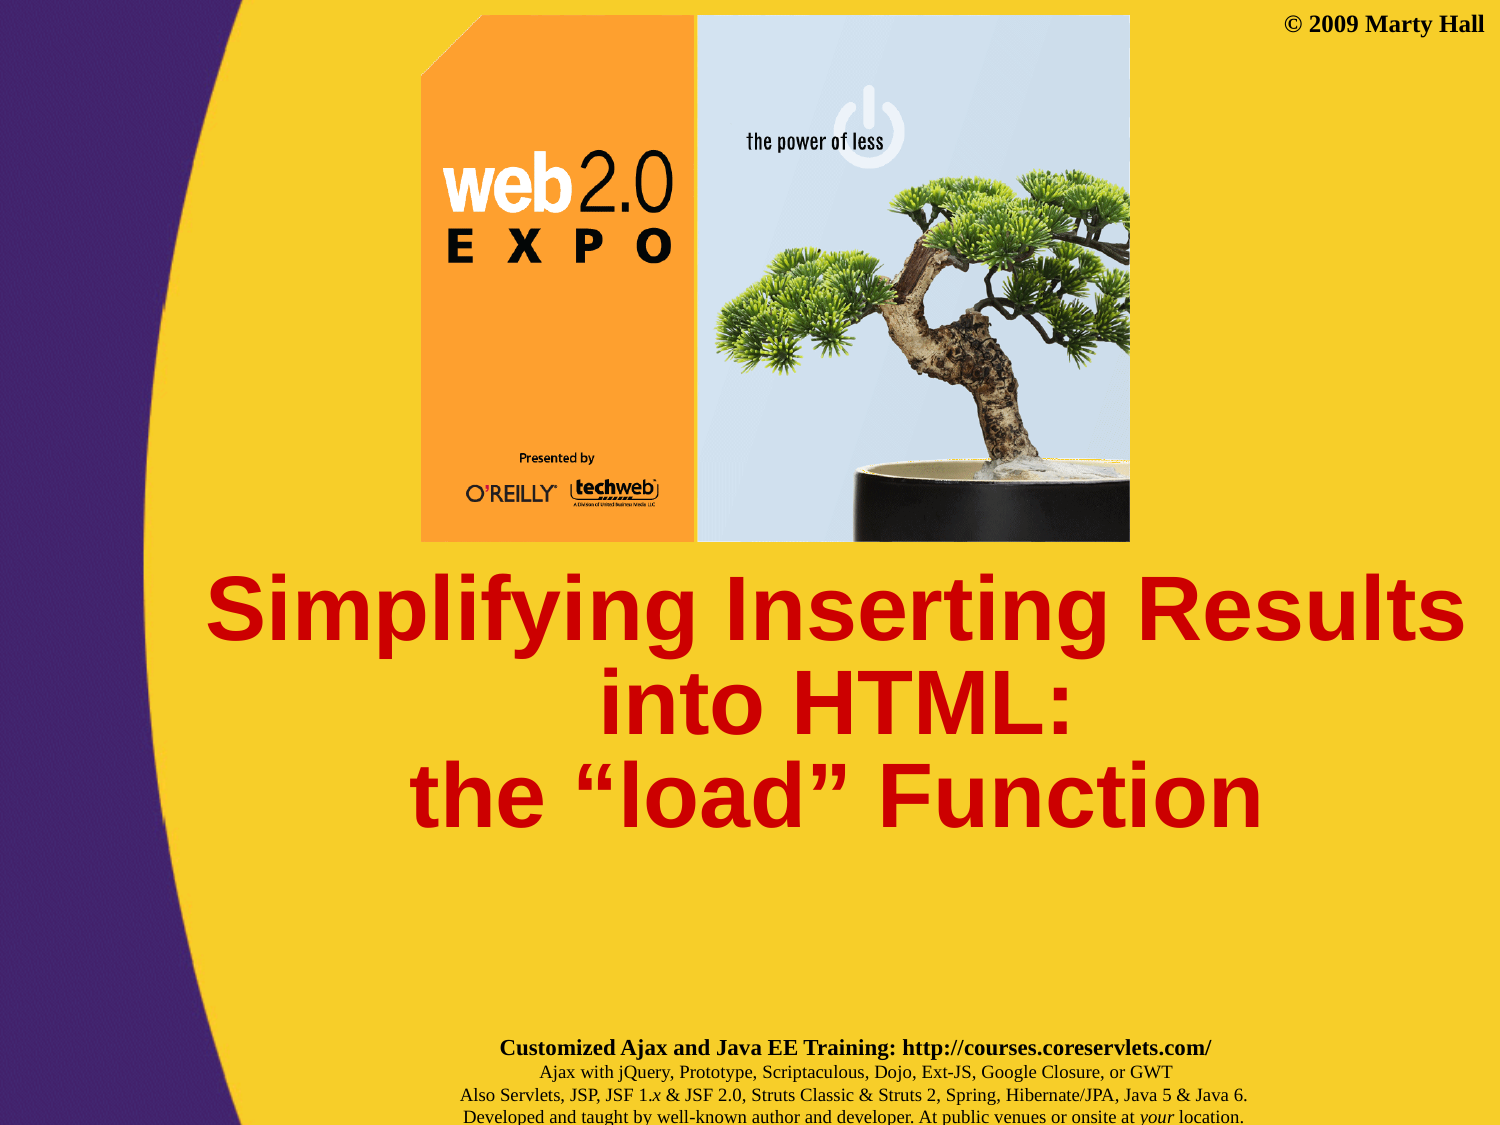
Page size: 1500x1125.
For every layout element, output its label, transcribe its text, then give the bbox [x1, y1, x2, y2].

title Simplifying Inserting Results into HTML: the “load” Function [174, 537, 1500, 876]
picture [0, 0, 1500, 1125]
